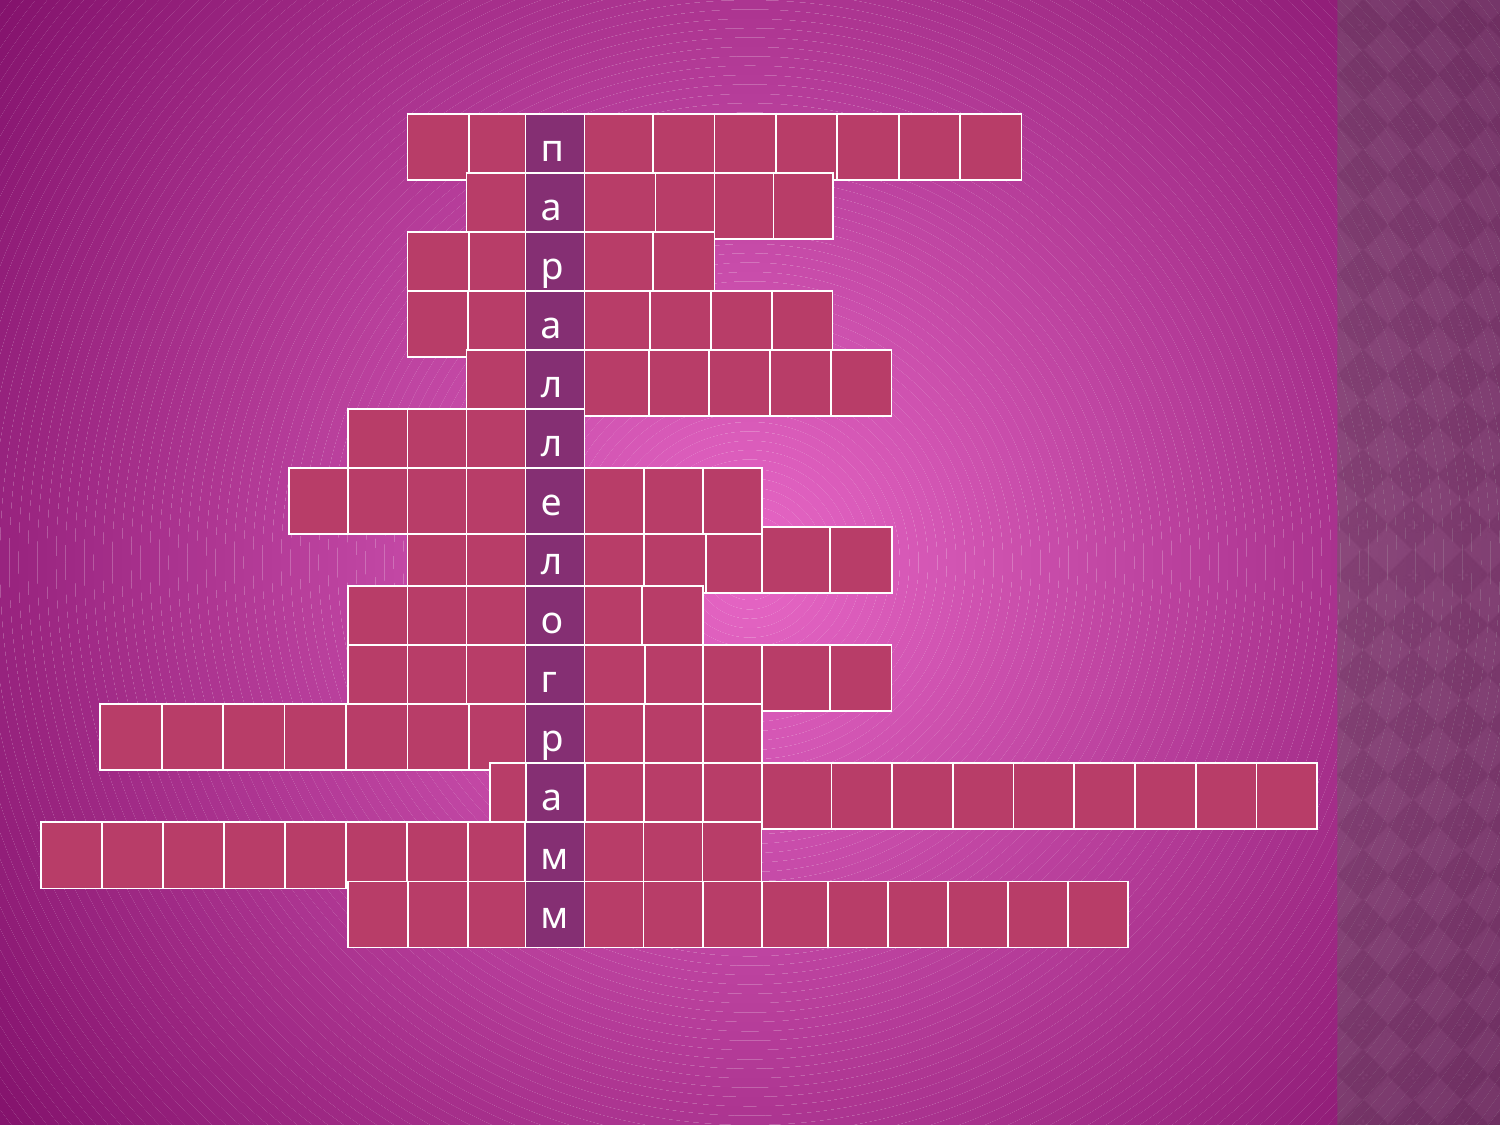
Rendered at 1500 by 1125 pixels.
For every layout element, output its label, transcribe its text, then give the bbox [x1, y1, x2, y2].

table_header [645, 764, 702, 821]
table_header [408, 587, 466, 644]
table_header [585, 292, 649, 349]
table_header [585, 535, 643, 585]
table_header [286, 823, 345, 888]
table_header [467, 535, 525, 585]
table_header [644, 823, 702, 881]
table_header [349, 469, 407, 533]
table_header [224, 705, 284, 769]
table_header [838, 115, 898, 179]
table_header [585, 587, 641, 644]
table_header [467, 174, 525, 231]
table_header [103, 823, 162, 888]
table_header [703, 823, 761, 881]
table_header а [526, 174, 584, 231]
table_header [704, 705, 761, 762]
table_header [707, 535, 761, 592]
table_header [704, 469, 761, 533]
table_header е [526, 469, 584, 533]
table_header [1257, 764, 1316, 828]
table_header [1075, 764, 1134, 828]
table_header [469, 882, 525, 947]
table_header [42, 823, 101, 888]
table_header [585, 351, 648, 415]
table_header [651, 292, 710, 349]
table_header [585, 823, 643, 881]
table_header р [526, 705, 584, 762]
table_header [715, 174, 773, 238]
table_header [704, 764, 761, 821]
table_header [467, 410, 525, 467]
table_header [654, 233, 714, 290]
table_header [470, 115, 525, 172]
table_header м [526, 823, 584, 881]
table_header [408, 705, 468, 769]
table_header [645, 469, 702, 533]
table_header [290, 469, 347, 533]
table_header [1014, 764, 1073, 828]
table_header [585, 174, 655, 231]
table_header [225, 823, 284, 888]
table_header [763, 528, 829, 592]
table_header [349, 882, 407, 947]
table_header [408, 646, 466, 703]
table_header [469, 292, 525, 349]
table_header [645, 535, 705, 592]
table_header [408, 233, 468, 290]
table_header [646, 646, 702, 703]
table_header п [526, 115, 584, 172]
table_header л [526, 535, 584, 585]
table_header [408, 469, 466, 533]
table_header м [526, 882, 584, 947]
table_header [585, 233, 652, 290]
table_header [164, 823, 223, 888]
table_header [893, 764, 952, 828]
table_header [715, 115, 775, 172]
table_header [1136, 764, 1195, 828]
table_header [409, 882, 467, 947]
table_header [408, 410, 466, 467]
table_header г [526, 646, 584, 703]
table_header [1069, 882, 1127, 947]
table_header [285, 705, 345, 769]
table_header [771, 351, 830, 415]
table_header л [526, 351, 584, 408]
table_header [585, 646, 644, 703]
table_header [712, 292, 771, 349]
table_header [763, 646, 829, 710]
table_header [467, 469, 525, 533]
table_header [585, 469, 643, 533]
table_header [586, 764, 643, 821]
table_header [469, 823, 524, 881]
table_header [491, 764, 525, 821]
table_header [1009, 882, 1067, 947]
table_header р [526, 233, 584, 290]
table_header [470, 705, 525, 769]
table_header [831, 646, 891, 710]
table_header [408, 115, 468, 179]
table_header [349, 410, 407, 467]
table_header [467, 646, 525, 703]
table_header [347, 705, 407, 769]
table_header л [526, 410, 584, 467]
table_header [349, 646, 407, 703]
table_header [900, 115, 959, 179]
table_header [656, 174, 714, 231]
table_header [349, 587, 407, 644]
table_header [773, 292, 832, 349]
table_header [774, 174, 832, 238]
table_header [704, 882, 761, 947]
table_header [704, 646, 761, 703]
table_header [650, 351, 708, 415]
table_header [832, 764, 891, 828]
table_header [763, 764, 831, 828]
table_header [1197, 764, 1256, 828]
table_header [654, 115, 714, 172]
table_header [347, 823, 406, 881]
table_header [644, 882, 702, 947]
table_header [585, 705, 643, 762]
table_header а [526, 292, 584, 349]
table_header о [526, 587, 584, 644]
table_header [949, 882, 1007, 947]
table_header [470, 233, 525, 290]
table_header [832, 351, 891, 415]
table_header [643, 587, 702, 644]
table_header [163, 705, 222, 769]
table_header [585, 882, 643, 947]
table_header [829, 882, 887, 947]
table_header [710, 351, 769, 415]
table_header [467, 587, 525, 644]
table_header [954, 764, 1013, 828]
table_header а [527, 764, 584, 821]
table_header [889, 882, 947, 947]
table_header [763, 882, 827, 947]
table_header [777, 115, 836, 179]
table_header [645, 705, 702, 762]
table_header [467, 351, 525, 408]
table_header [961, 115, 1021, 179]
table_header [101, 705, 161, 769]
table_header [585, 115, 652, 172]
table_header [831, 528, 891, 592]
table_header [408, 535, 466, 585]
table_header [408, 292, 467, 356]
table_header [408, 823, 467, 881]
